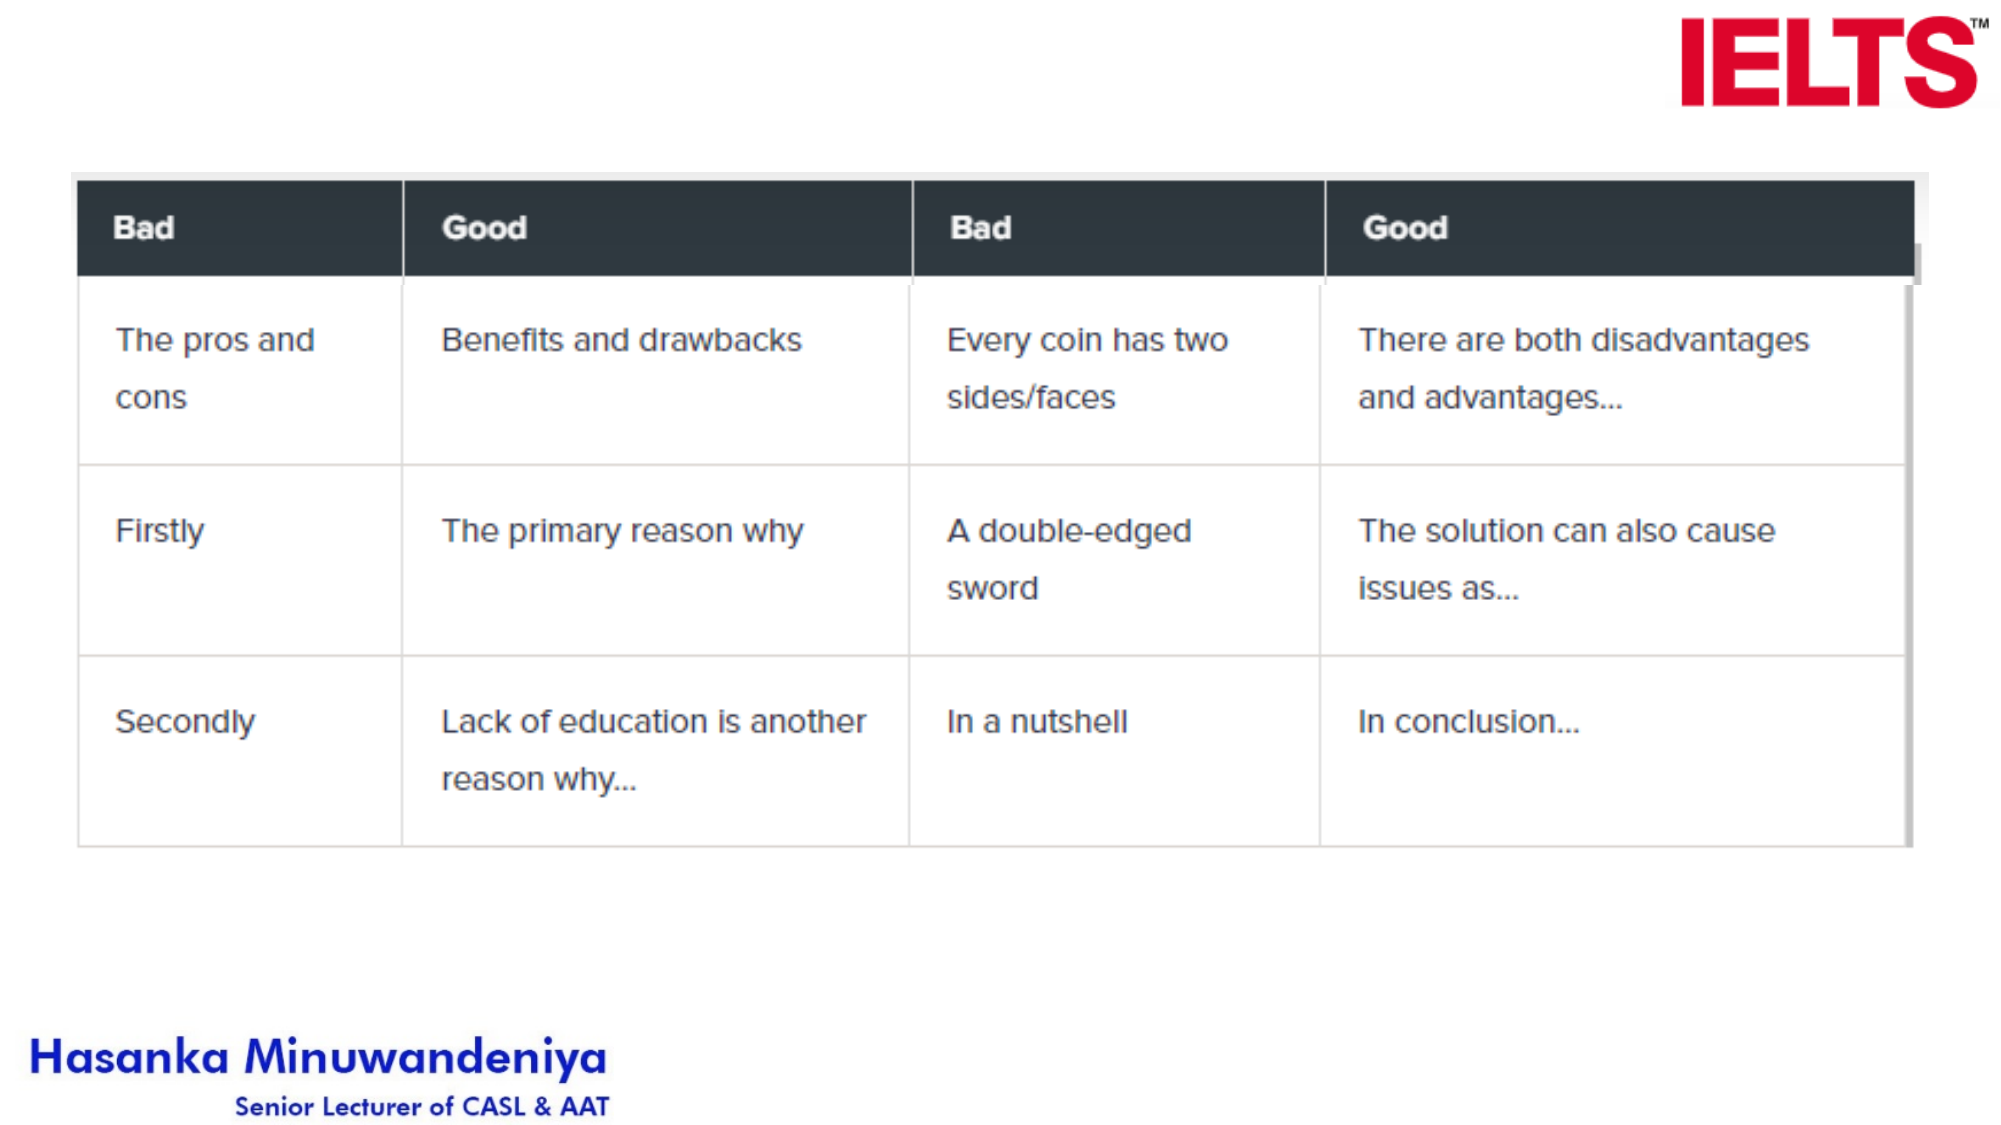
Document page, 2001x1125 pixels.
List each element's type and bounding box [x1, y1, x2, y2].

picture [71, 172, 1930, 869]
text_box [59, 32, 1941, 310]
picture [0, 997, 614, 1125]
picture [1665, 0, 2000, 118]
